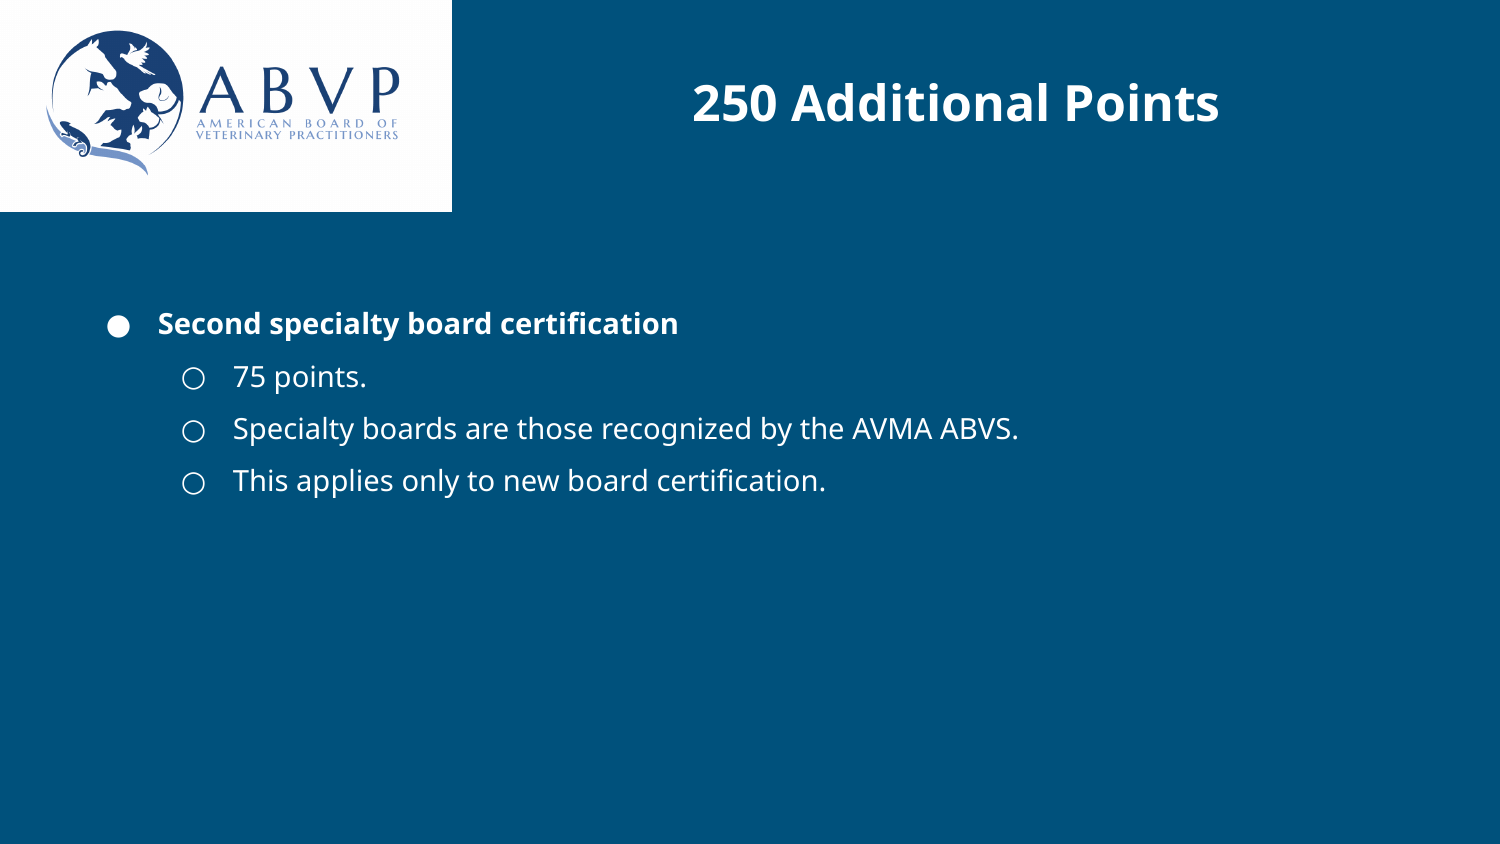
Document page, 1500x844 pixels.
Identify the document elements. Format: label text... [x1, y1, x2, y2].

text_box Second specialty board certification 75 points. Specialty boards are those recognized by the AVMA ABVS. This applies only to new board certification. [67, 272, 1432, 513]
picture [0, 0, 451, 211]
text_box 250 Additional Points [488, 26, 1426, 147]
